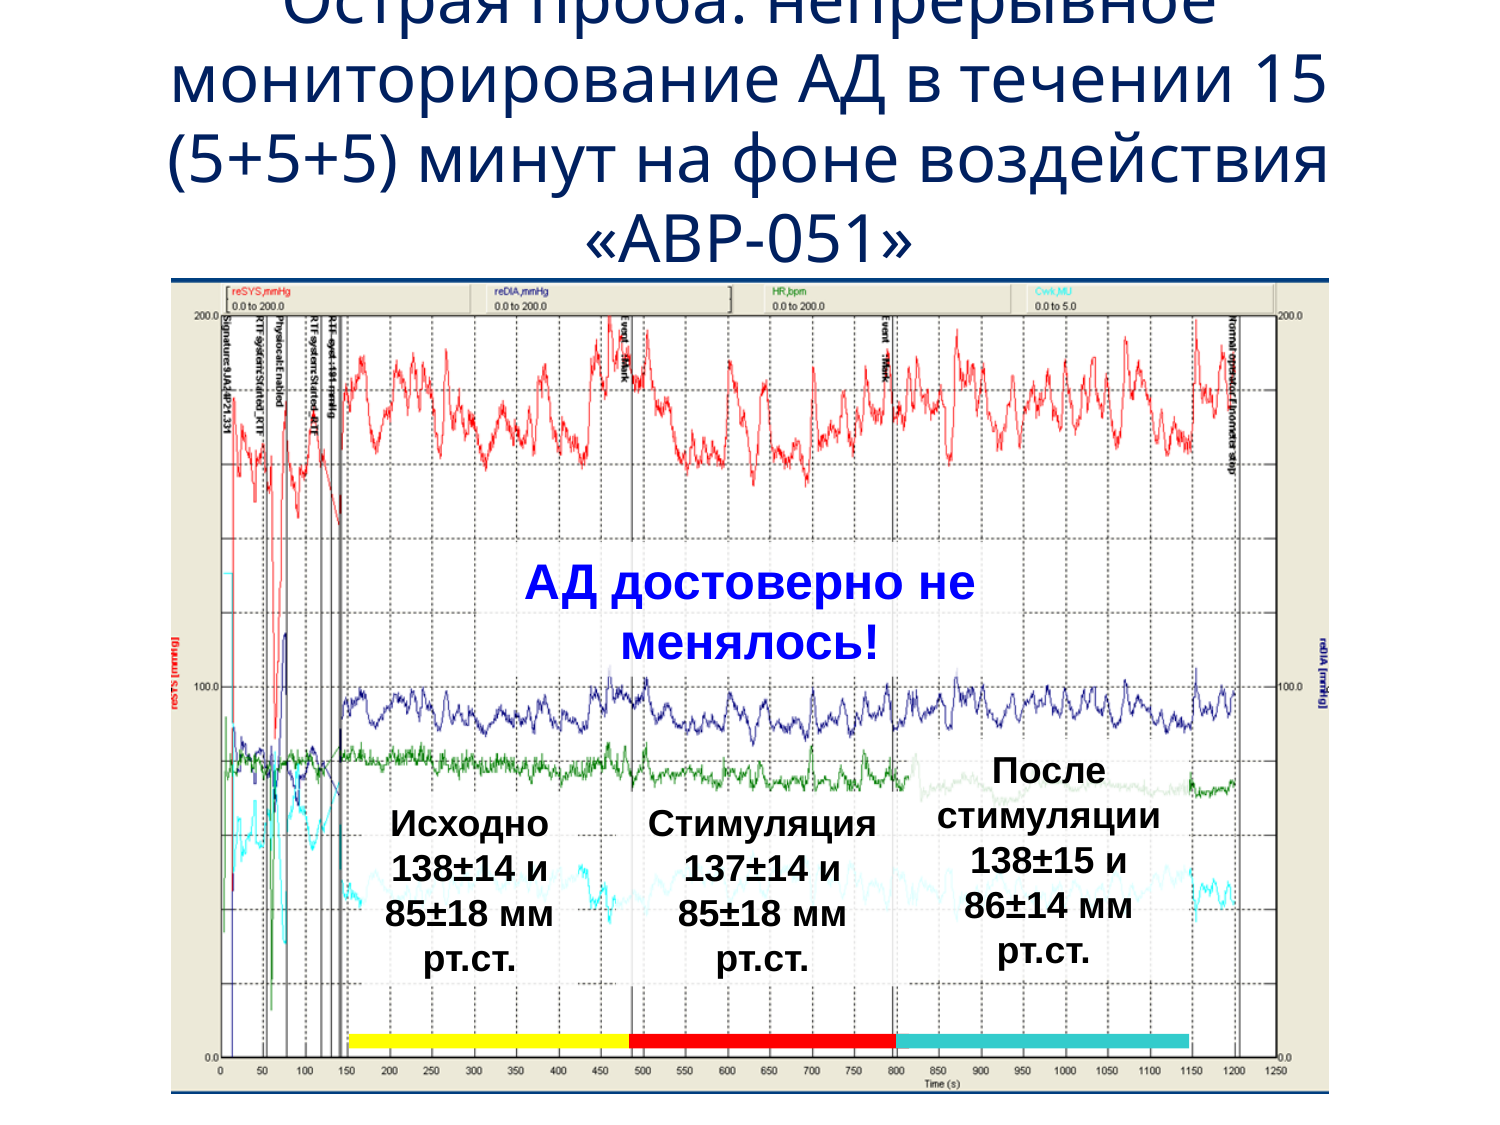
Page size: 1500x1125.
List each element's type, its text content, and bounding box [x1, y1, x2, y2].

picture [170, 278, 1329, 1094]
title Острая проба: непрерывное мониторирование АД в течении 15 (5+5+5) минут на фоне воздействия «АВР-051» [75, 0, 1425, 233]
